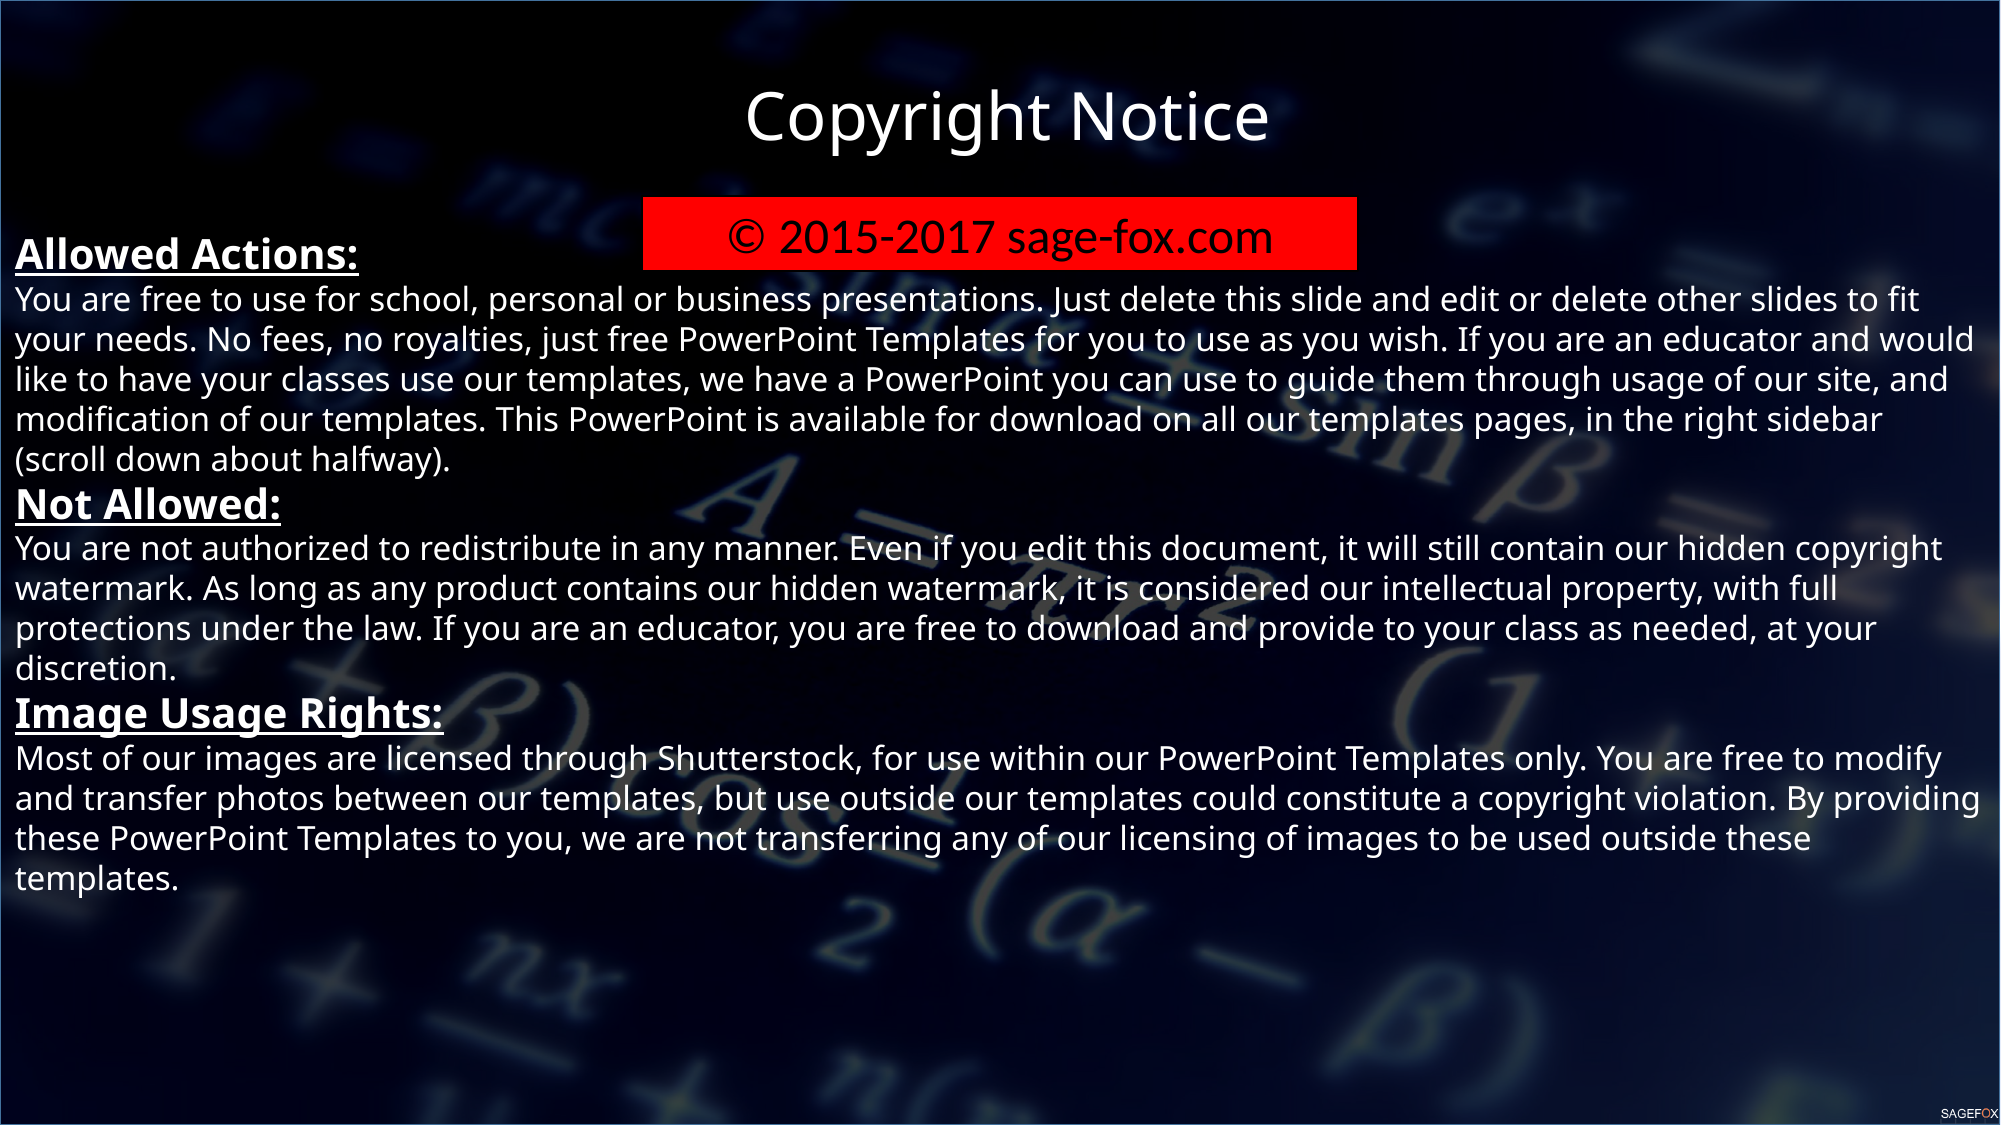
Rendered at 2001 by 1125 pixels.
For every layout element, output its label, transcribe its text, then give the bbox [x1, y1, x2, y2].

title Copyright Notice [493, 60, 1524, 178]
text_box Allowed Actions: You are free to use for school, personal or business presentations. Just delete this slide and edit or delete other slides to fit your needs. No fees, no royalties, just free PowerPoint Templates for you to use as you wish. If you are an educator and would like to have your classes use our templates, we have a PowerPoint you can use to guide them through usage of our site, and modification of our templates. This PowerPoint is available for download on all our templates pages, in the right sidebar (scroll down about halfway). Not Allowed: You are not authorized to redistribute in any manner. Even if you edit this document, it will still contain our hidden copyright watermark. As long as any product contains our hidden watermark, it is considered our intellectual property, with full protections under the law. If you are an educator, you are free to download and provide to your class as needed, at your discretion. Image Usage Rights: Most of our images are licensed through Shutterstock, for use within our PowerPoint Templates only. You are free to modify and transfer photos between our templates, but use outside our templates could constitute a copyright violation. By providing these PowerPoint Templates to you, we are not transferring any of our licensing of images to be used outside these templates. [0, 0, 2000, 1125]
text_box © 2015-2017 sage-fox.com [641, 196, 1358, 272]
